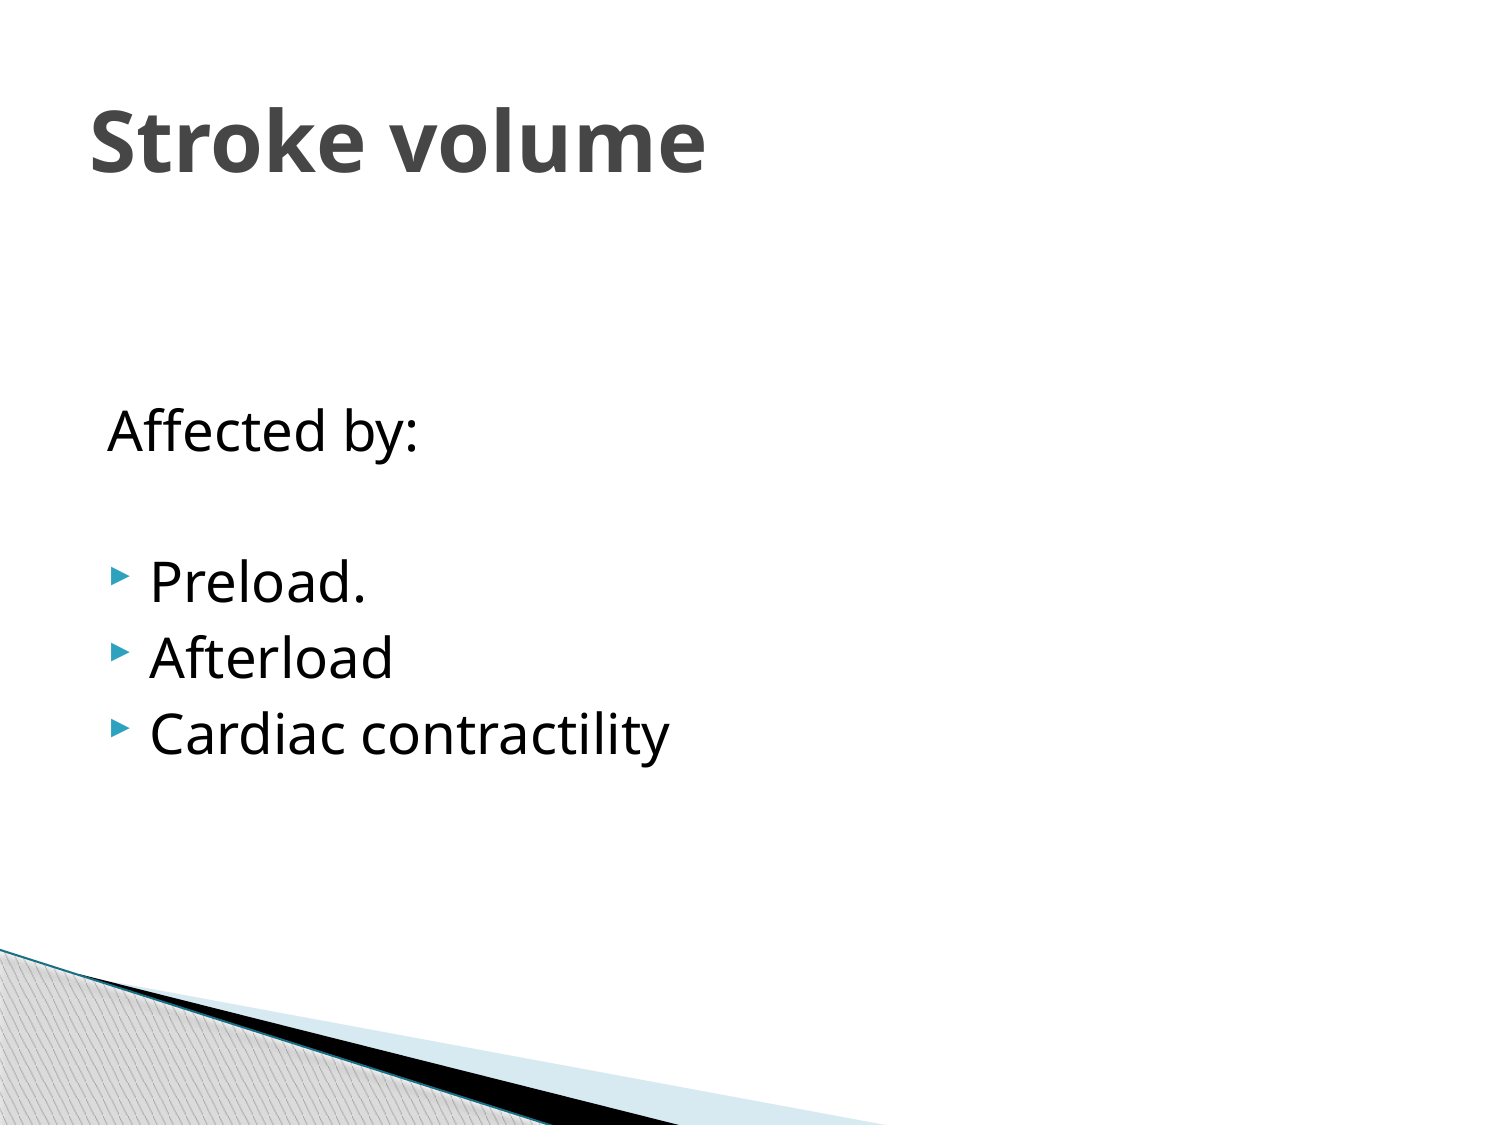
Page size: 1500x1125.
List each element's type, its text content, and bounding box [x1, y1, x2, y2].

title Stroke volume [75, 45, 1425, 233]
list Affected by: Preload. Afterload Cardiac contractility [75, 387, 1425, 986]
